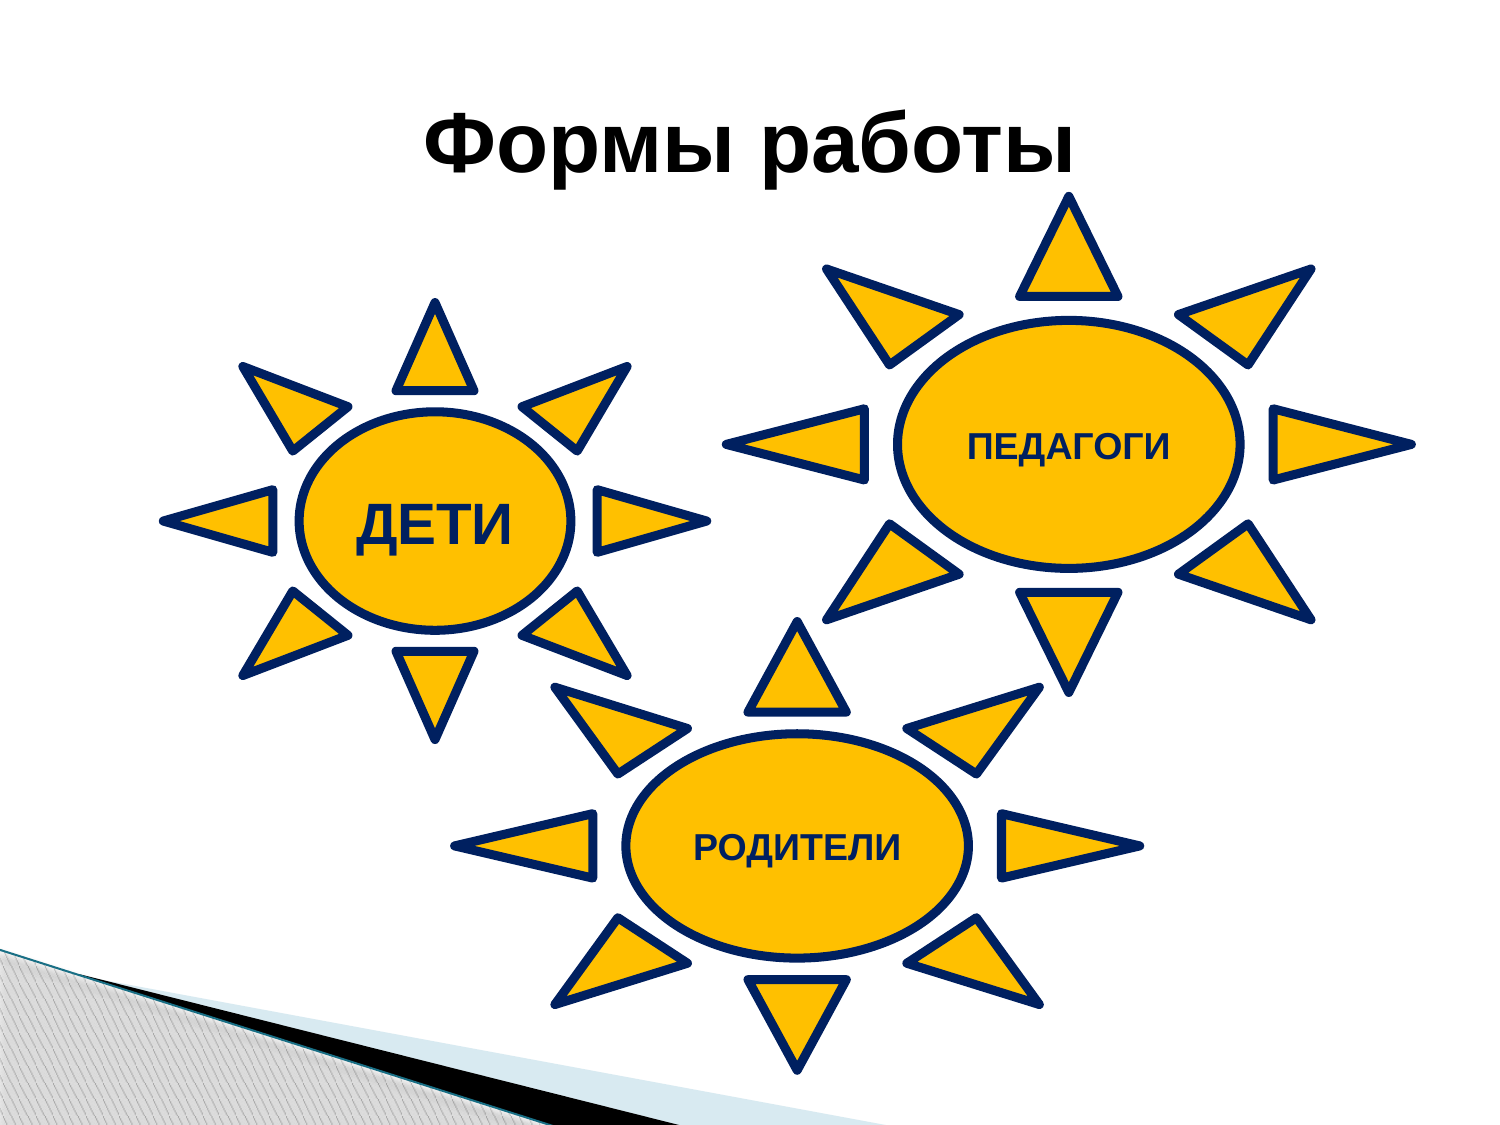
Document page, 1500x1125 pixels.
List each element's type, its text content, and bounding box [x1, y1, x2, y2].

text_box РОДИТЕЛИ [743, 975, 851, 1075]
text_box ДЕТИ [158, 485, 278, 557]
text_box ДЕТИ [592, 485, 712, 557]
text_box ДЕТИ [238, 586, 353, 680]
text_box ПЕДАГОГИ [1174, 264, 1316, 370]
text_box ПЕДАГОГИ [721, 404, 869, 485]
text_box ДЕТИ [517, 586, 632, 680]
text_box РОДИТЕЛИ [621, 729, 973, 963]
text_box ПЕДАГОГИ [1268, 404, 1416, 485]
text_box ПЕДАГОГИ [893, 315, 1245, 573]
text_box РОДИТЕЛИ [902, 913, 1044, 1009]
text_box ДЕТИ [391, 298, 479, 396]
text_box ПЕДАГОГИ [1174, 519, 1316, 625]
text_box РОДИТЕЛИ [450, 809, 598, 883]
text_box РОДИТЕЛИ [550, 913, 692, 1009]
text_box РОДИТЕЛИ [902, 682, 1044, 779]
text_box ПЕДАГОГИ [822, 264, 964, 370]
text_box ДЕТИ [517, 362, 632, 456]
text_box ПЕДАГОГИ [1015, 587, 1123, 697]
text_box ДЕТИ [391, 646, 479, 745]
text_box РОДИТЕЛИ [550, 682, 692, 779]
text_box ДЕТИ [294, 407, 576, 635]
text_box ПЕДАГОГИ [822, 519, 964, 625]
text_box ПЕДАГОГИ [1015, 191, 1123, 301]
text_box РОДИТЕЛИ [996, 809, 1145, 883]
text_box РОДИТЕЛИ [743, 617, 851, 717]
text_box ДЕТИ [238, 362, 353, 456]
title Формы работы [75, 45, 1425, 233]
